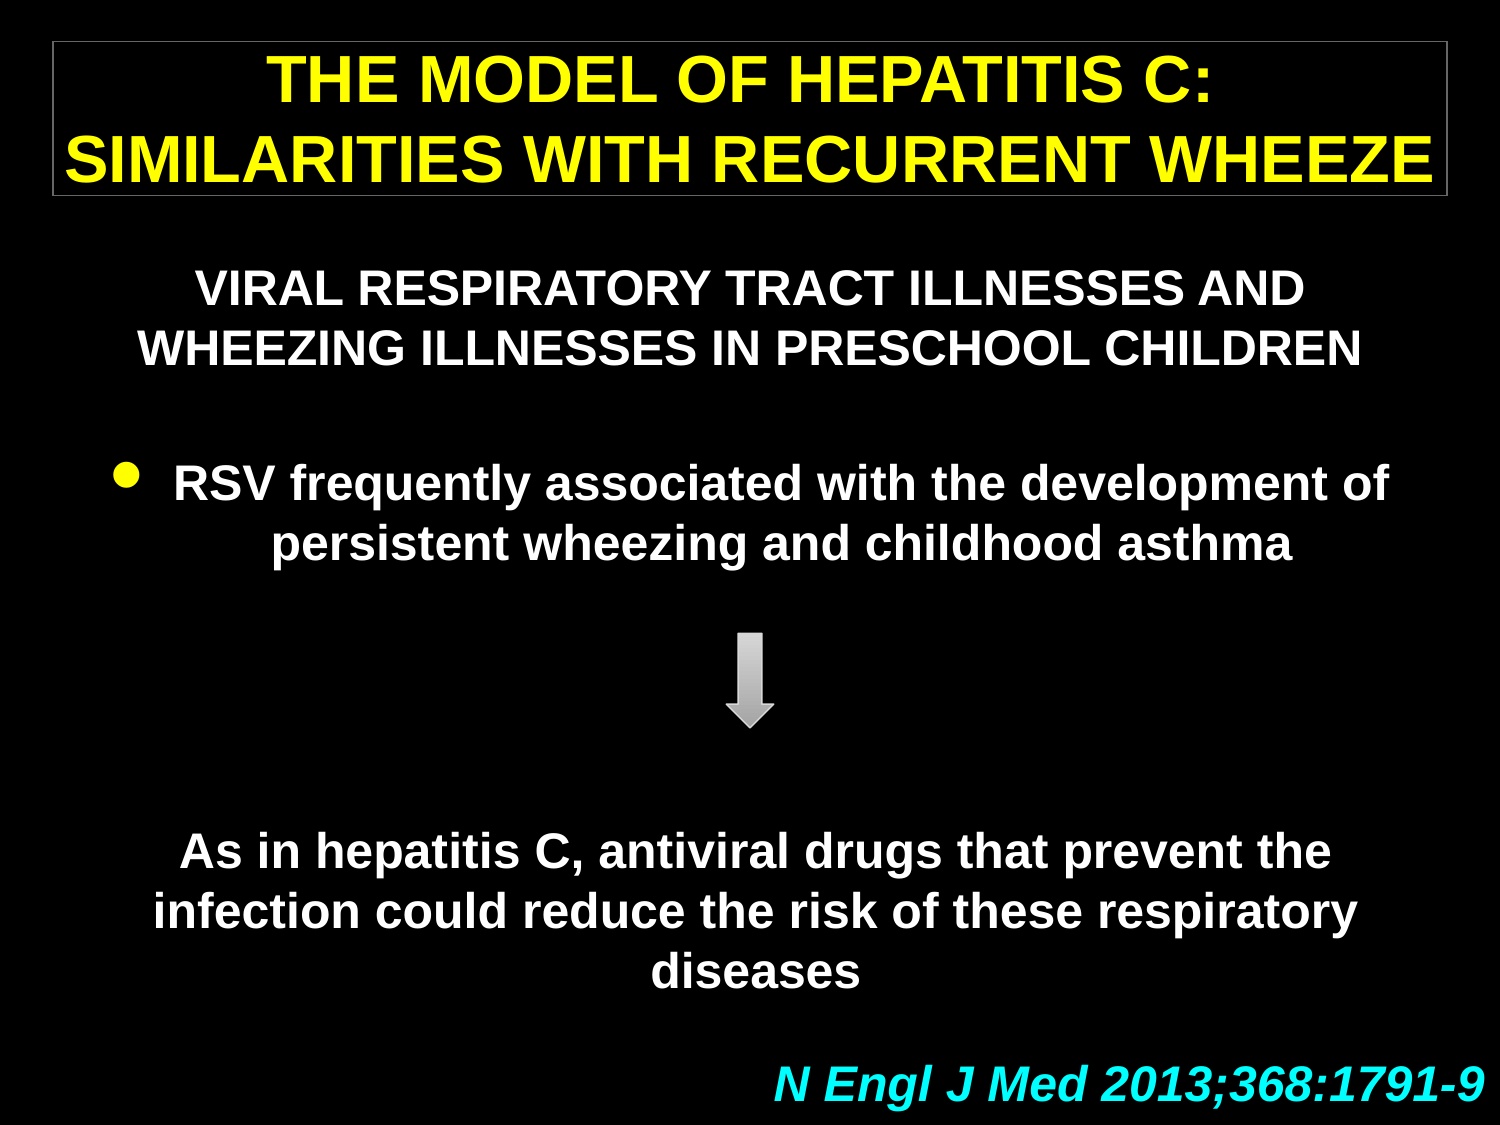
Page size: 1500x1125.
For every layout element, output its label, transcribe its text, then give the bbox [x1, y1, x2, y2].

text_box As in hepatitis C, antiviral drugs that prevent the infection could reduce the risk of these respiratory diseases [53, 810, 1459, 1006]
text_box N Engl J Med 2013;368:1791-9 [0, 1043, 1500, 1119]
text_box [725, 632, 775, 729]
title THE MODEL OF HEPATITIS C: SIMILARITIES WITH RECURRENT WHEEZE [52, 41, 1448, 196]
list VIRAL RESPIRATORY TRACT ILLNESSES AND WHEEZING ILLNESSES IN PRESCHOOL CHILDREN RSV frequently associated with the development of persistent wheezing and childhood asthma [52, 255, 1448, 1043]
